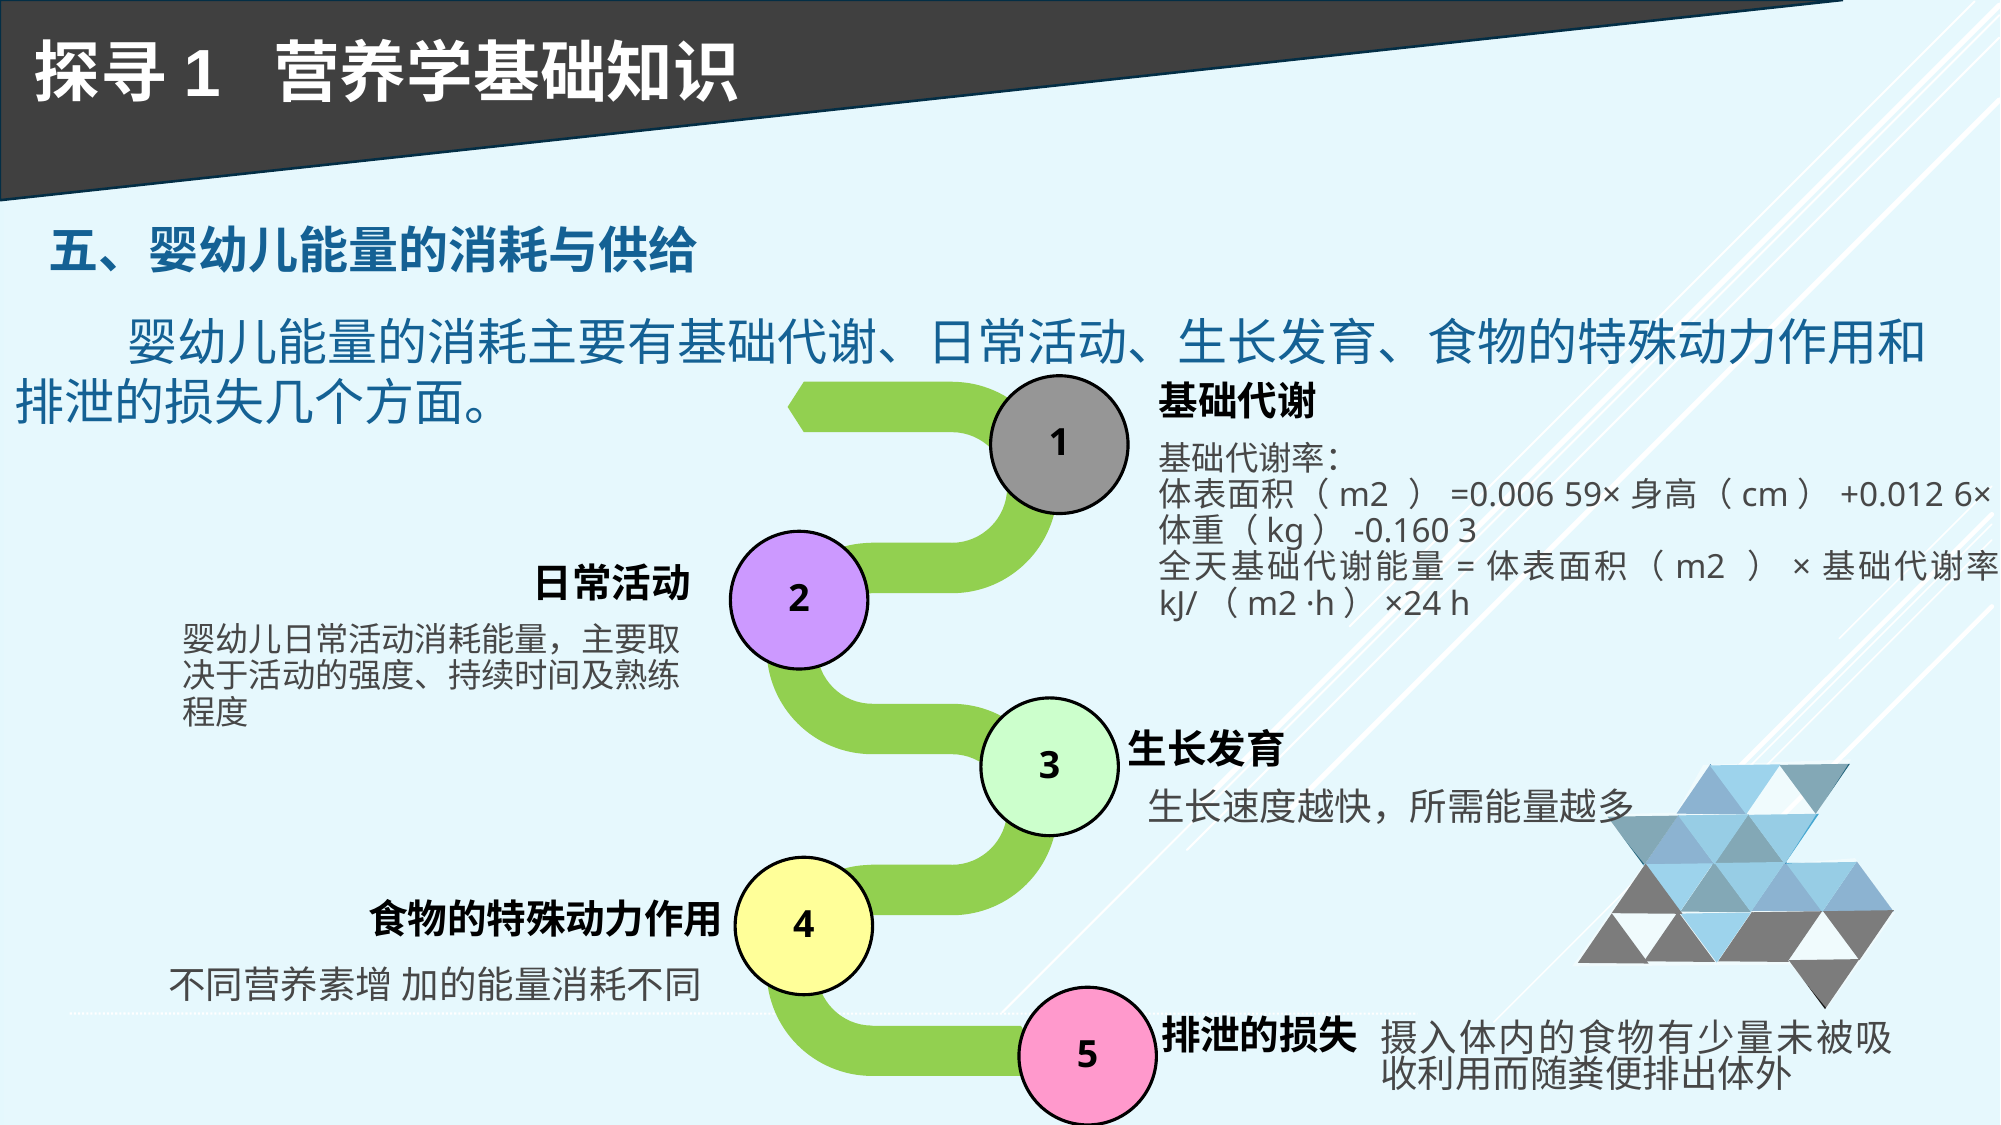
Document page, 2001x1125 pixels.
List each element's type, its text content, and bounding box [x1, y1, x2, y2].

text_box 基础代谢率： 体表面积（m2 ）=0.006 59×身高（cm）+0.012 6×体重（kg）-0.160 3 全天基础代谢能量=体表面积（m2 ）×基础代谢率 kJ/（m2 ·h）×24 h [1158, 440, 2000, 622]
text_box 2 [730, 531, 868, 670]
text_box 5 [1018, 987, 1157, 1125]
text_box [843, 490, 1055, 594]
text_box 婴幼儿能量的消耗主要有基础代谢、日常活动、生长发育、食物的特殊动力作用和排泄的损失几个方面。 [0, 303, 1945, 438]
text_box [0, 0, 1844, 201]
text_box [767, 985, 1024, 1076]
text_box 排泄的损失 [1160, 1009, 1669, 1057]
text_box 生长速度越快，所需能量越多 [1147, 791, 1660, 828]
text_box [787, 381, 1008, 448]
text_box 4 [735, 857, 873, 995]
text_box [767, 662, 1002, 763]
text_box 3 [980, 697, 1119, 836]
text_box 五、婴幼儿能量的消耗与供给 [33, 211, 725, 286]
text_box 不同营养素增 加的能量消耗不同 [168, 969, 717, 1007]
text_box 生长发育 [1127, 724, 1636, 772]
text_box 婴幼儿日常活动消耗能量，主要取决于活动的强度、持续时间及熟练程度 [182, 622, 696, 731]
text_box 摄入体内的食物有少量未被吸收利用而随粪便排出体外 [1380, 1022, 1893, 1095]
text_box 基础代谢 [1158, 375, 1667, 424]
text_box 1 [990, 375, 1129, 514]
text_box 食物的特殊动力作用 [215, 894, 724, 942]
text_box 日常活动 [182, 557, 691, 605]
text_box [843, 820, 1055, 916]
